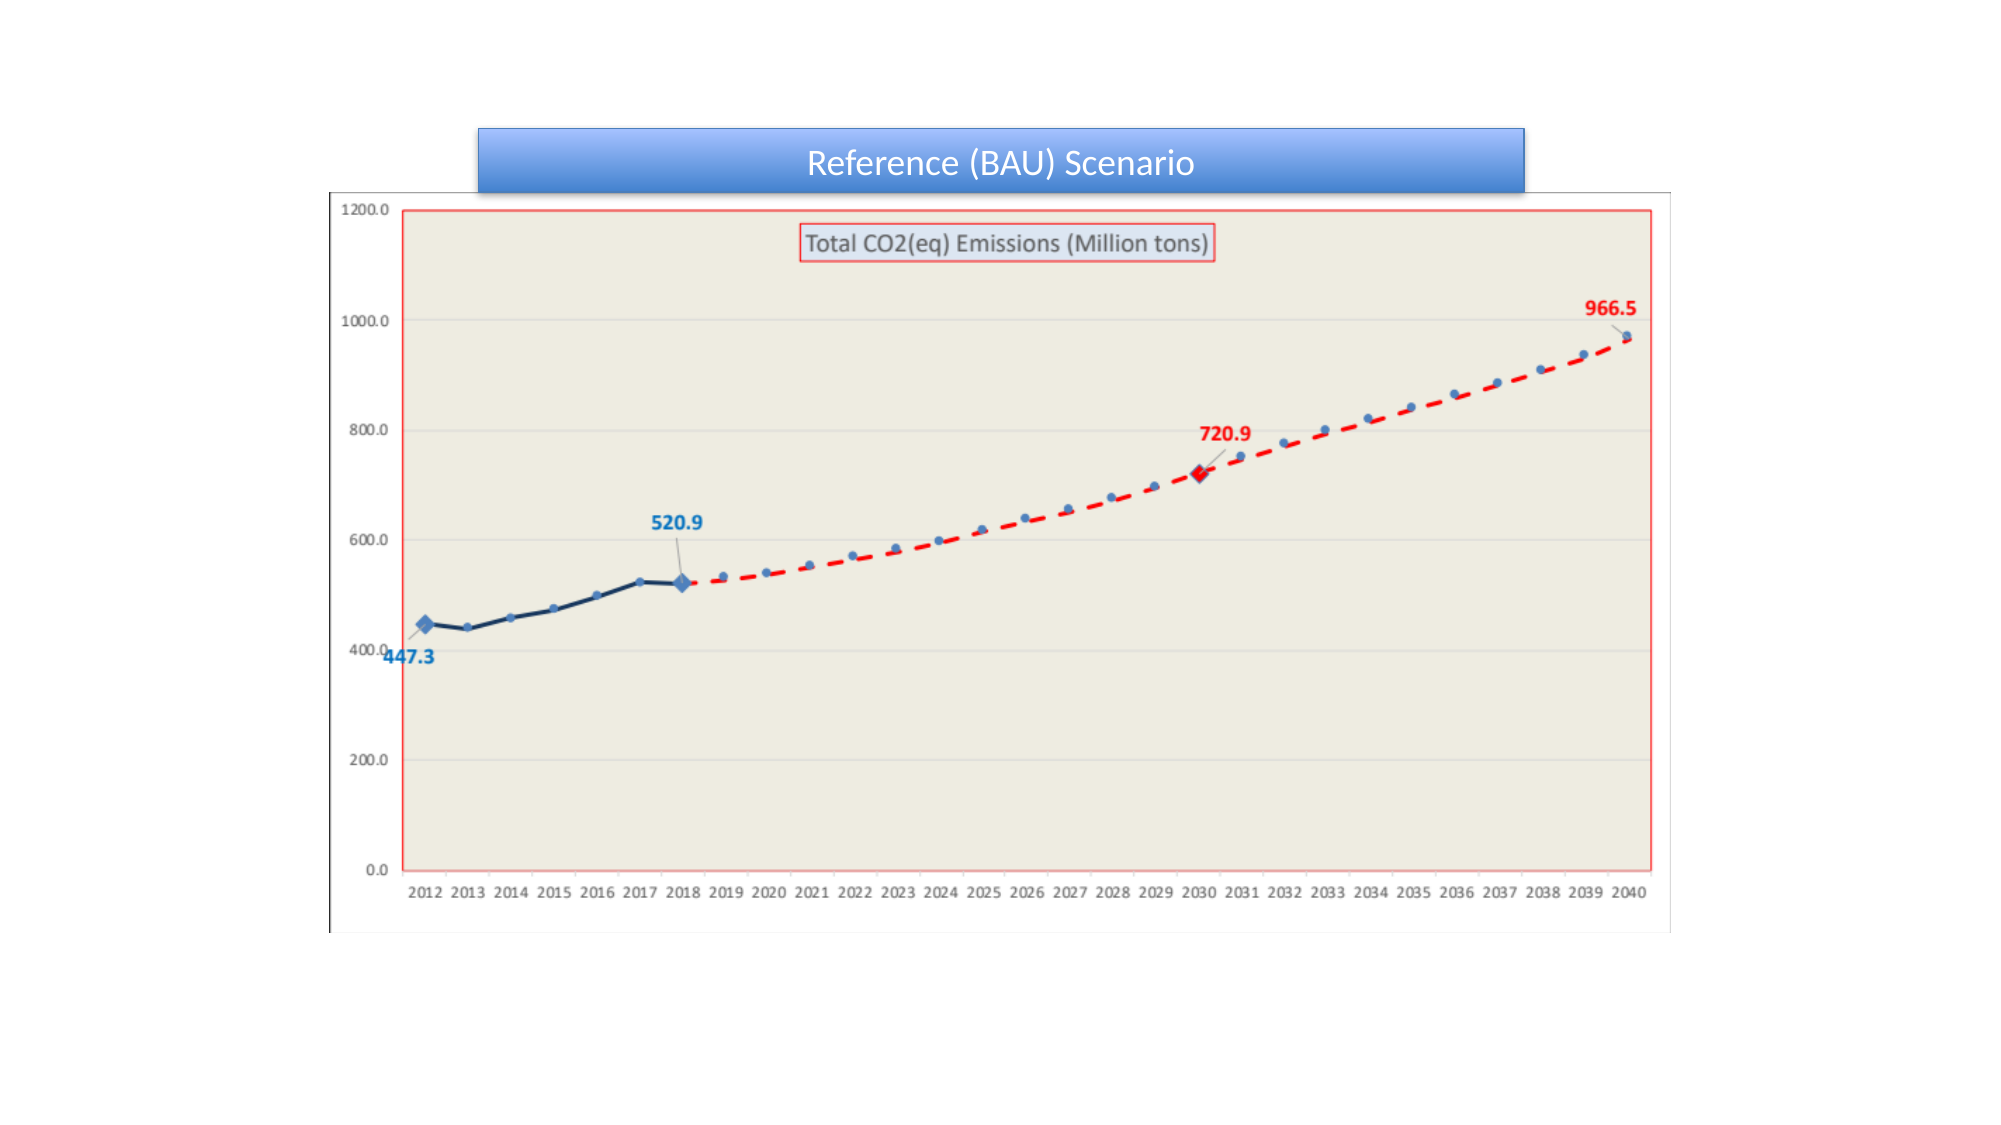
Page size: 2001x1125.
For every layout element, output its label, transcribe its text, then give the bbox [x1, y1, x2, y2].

picture [328, 191, 1672, 934]
text_box Reference (BAU) Scenario [478, 128, 1525, 190]
